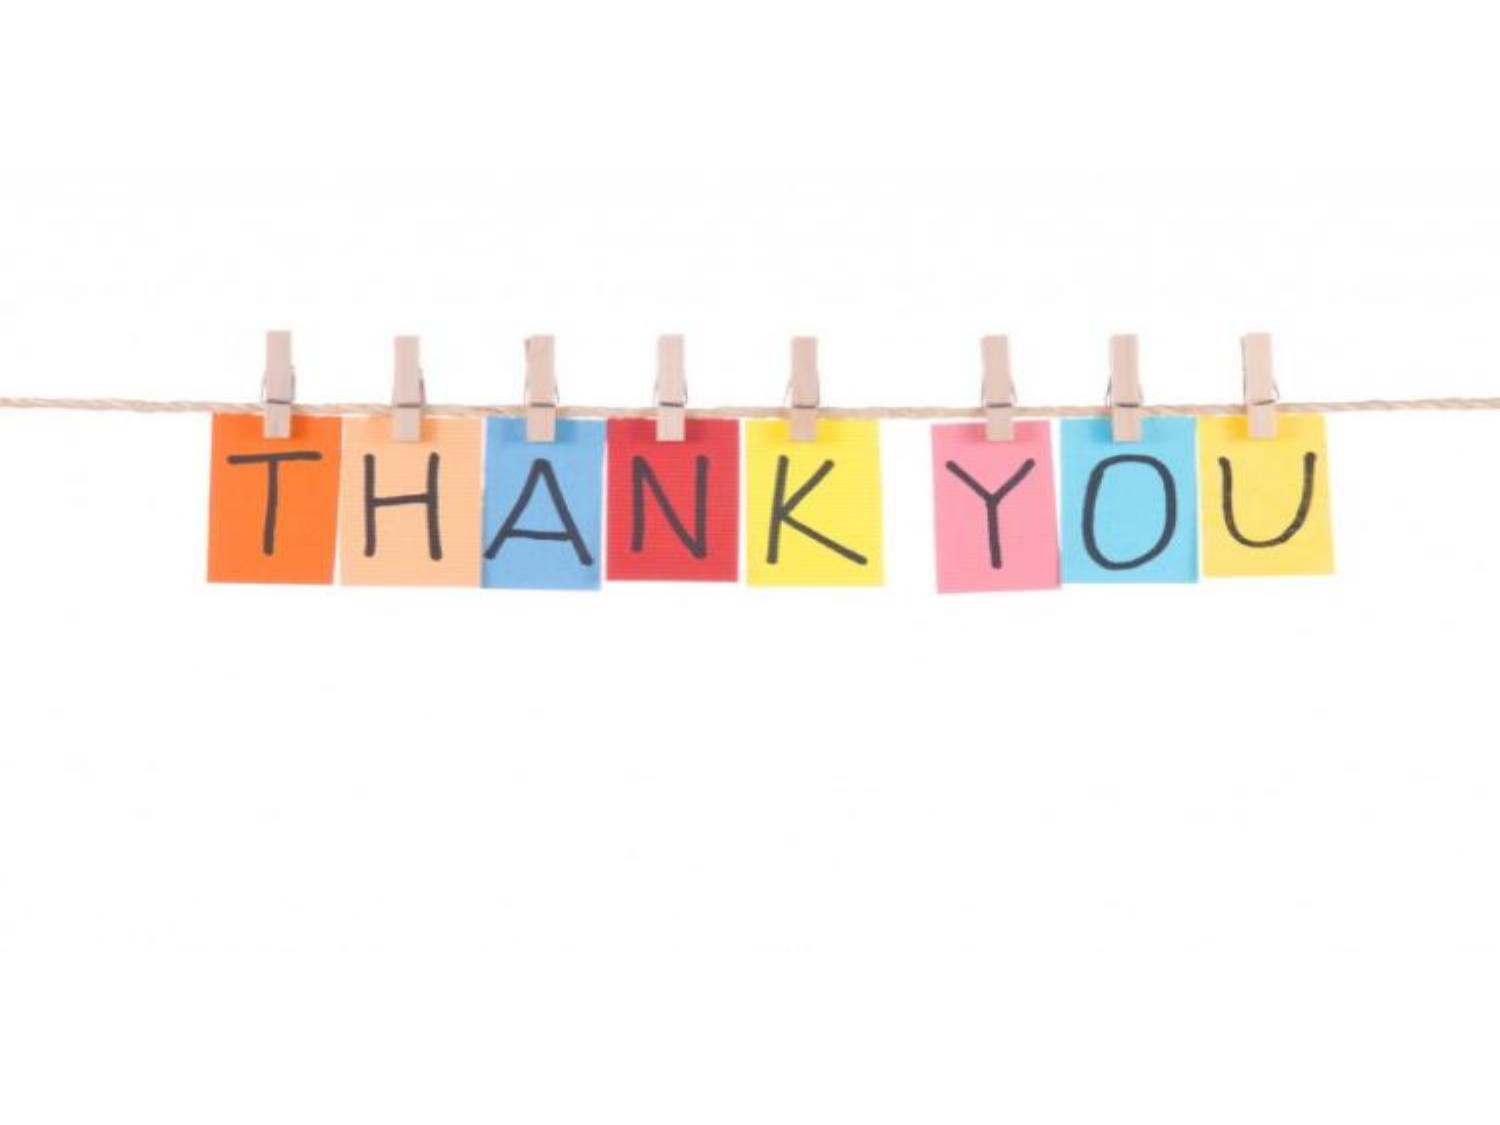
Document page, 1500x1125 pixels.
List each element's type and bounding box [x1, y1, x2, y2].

picture [0, 171, 1500, 954]
